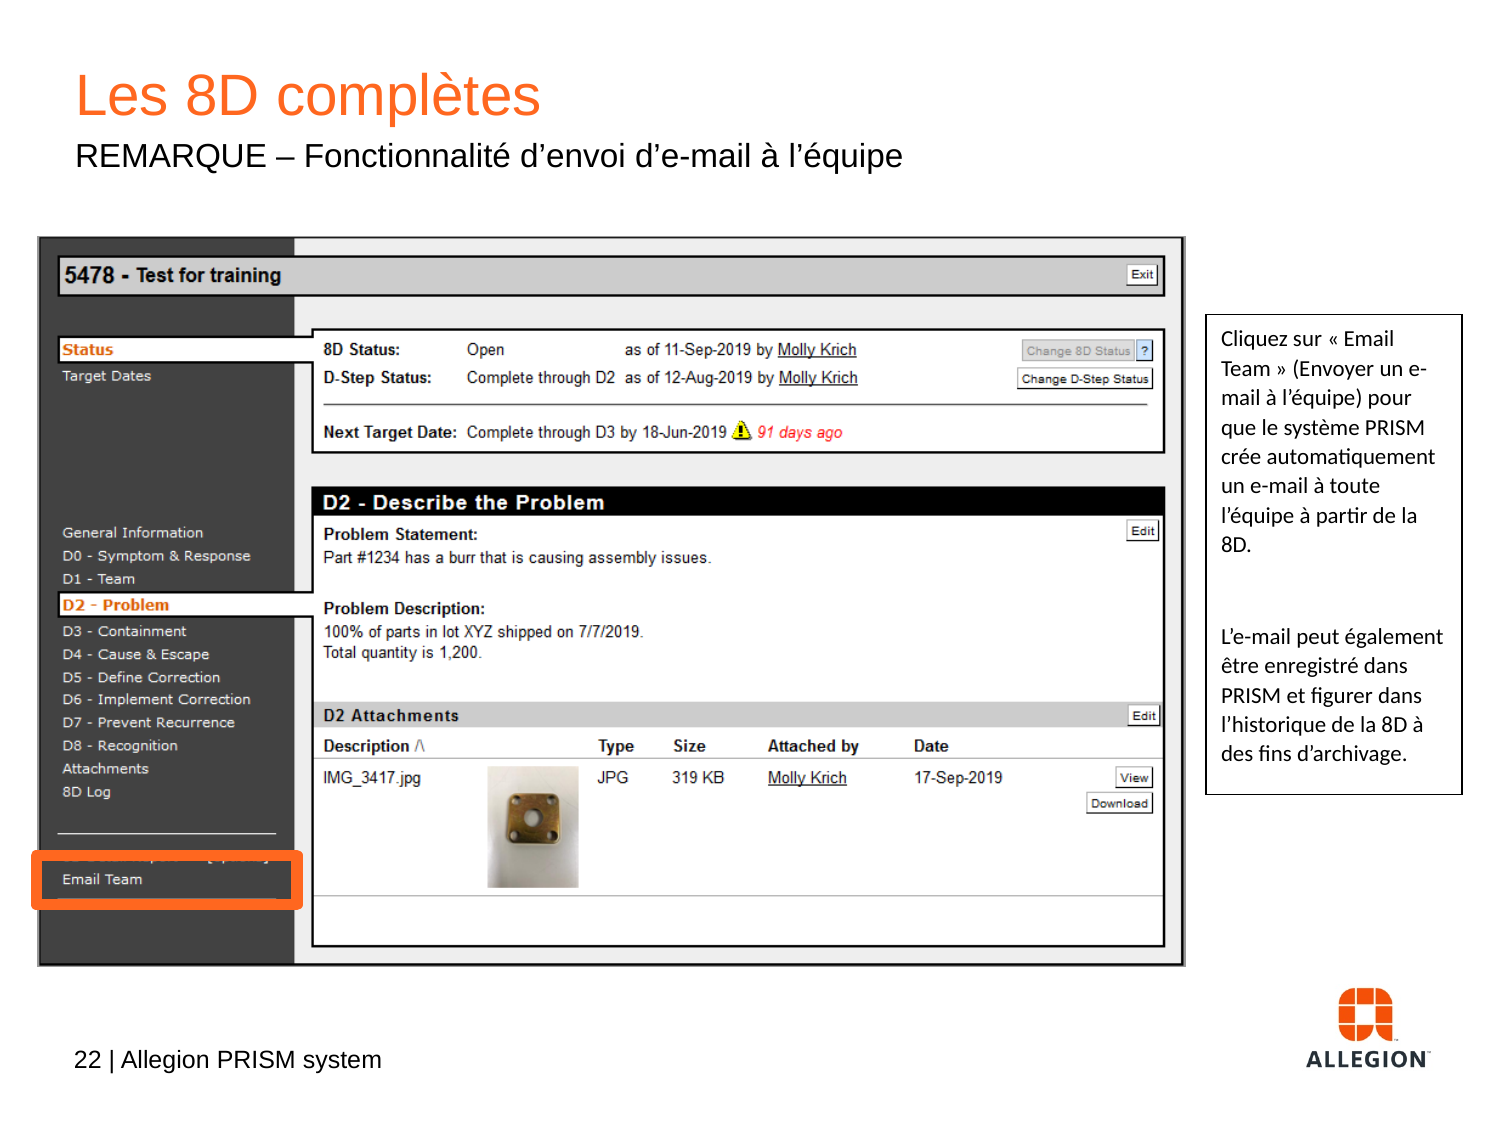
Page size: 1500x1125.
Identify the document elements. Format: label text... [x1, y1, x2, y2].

list REMARQUE – Fonctionnalité d’envoi d’e-mail à l’équipe [75, 127, 1313, 221]
picture [1302, 984, 1434, 1071]
title Les 8D complètes [75, 49, 1425, 237]
picture [37, 236, 1187, 967]
text_box Cliquez sur « Email Team » (Envoyer un e-mail à l’équipe) pour que le système PRISM crée automatiquement un e-mail à toute l’équipe à partir de la 8D. L’e-mail peut également être enregistré dans PRISM et figurer dans l’historique de la 8D à des fins d’archivage. [1206, 314, 1463, 795]
